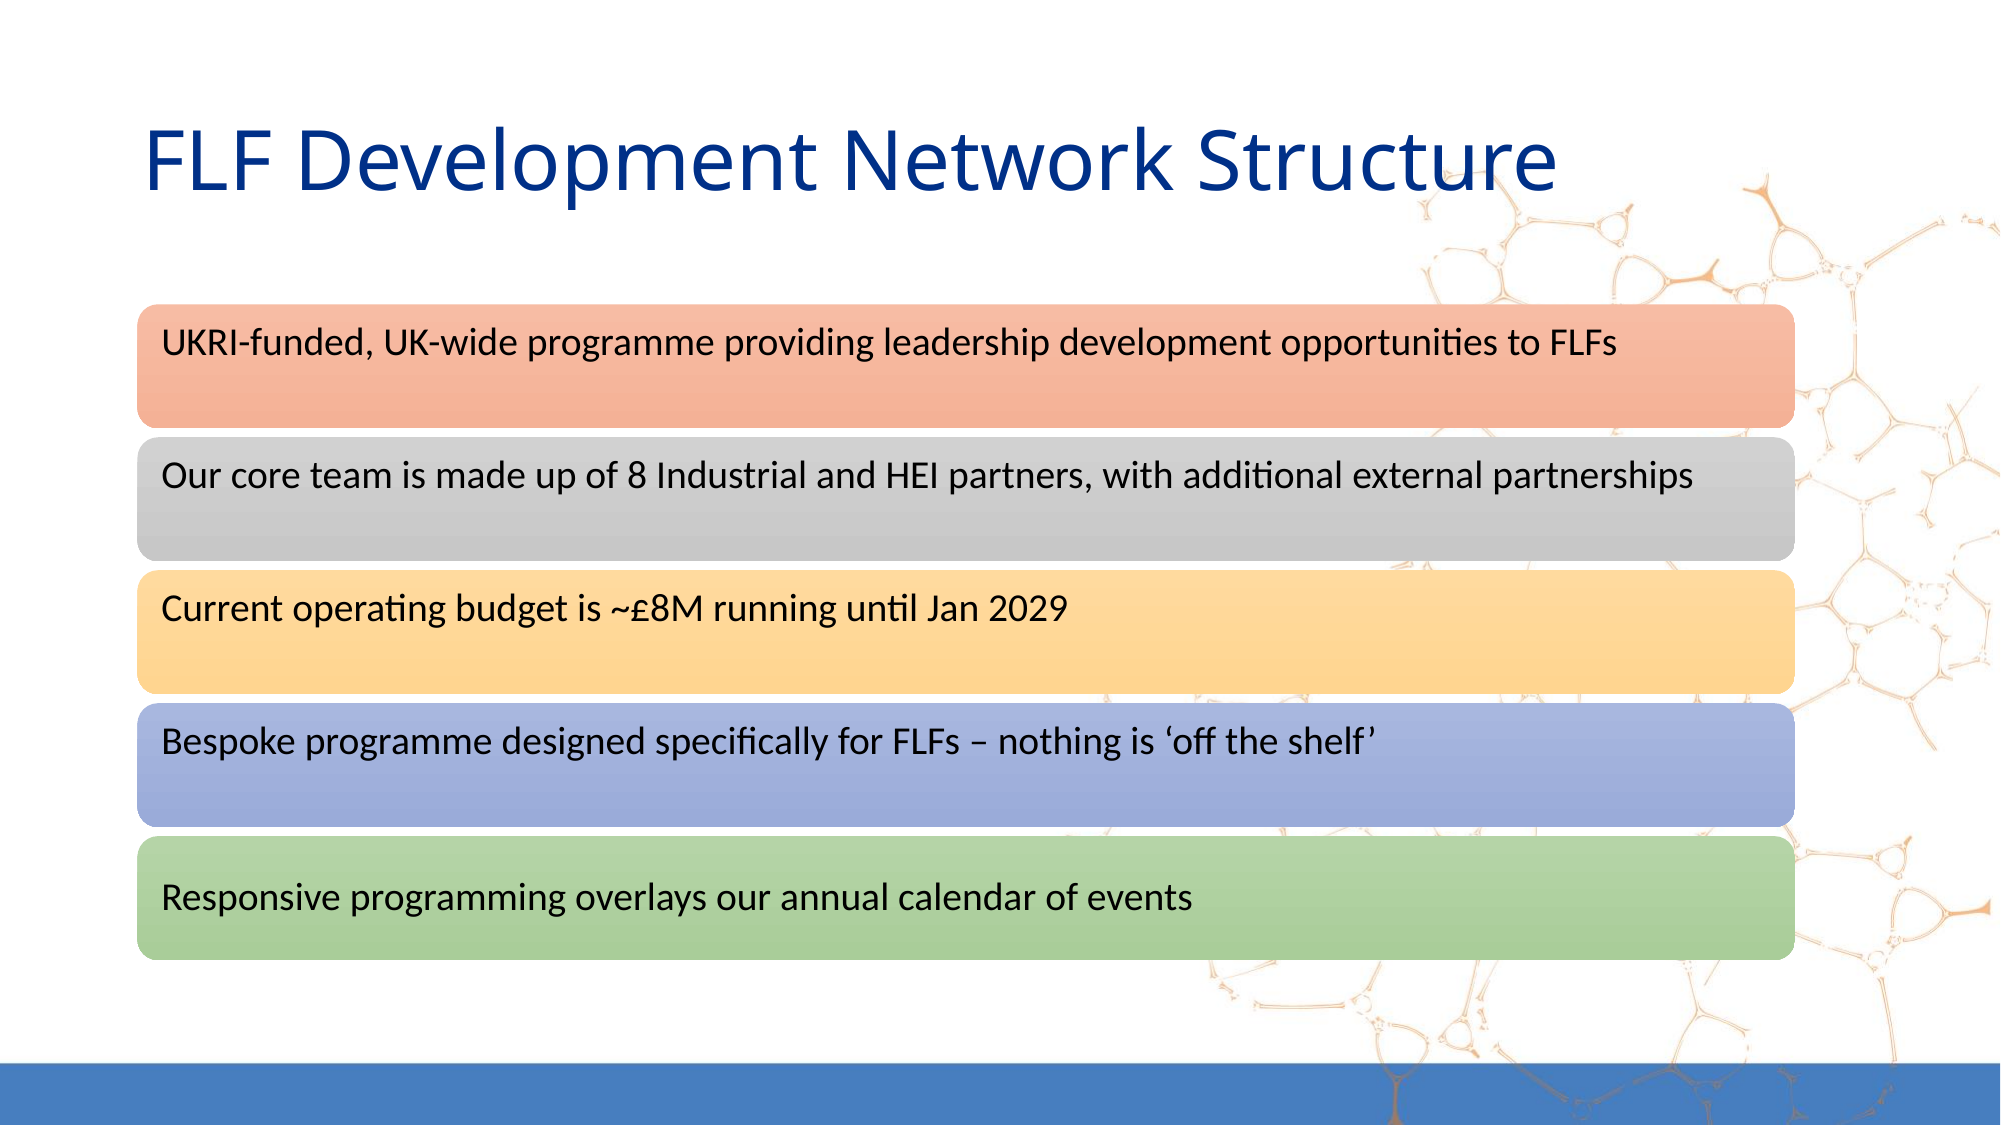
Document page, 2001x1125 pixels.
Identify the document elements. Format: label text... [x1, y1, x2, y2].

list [137, 299, 1796, 965]
text_box FLF Development Network Structure [127, 54, 1769, 273]
picture [0, 0, 2001, 1125]
